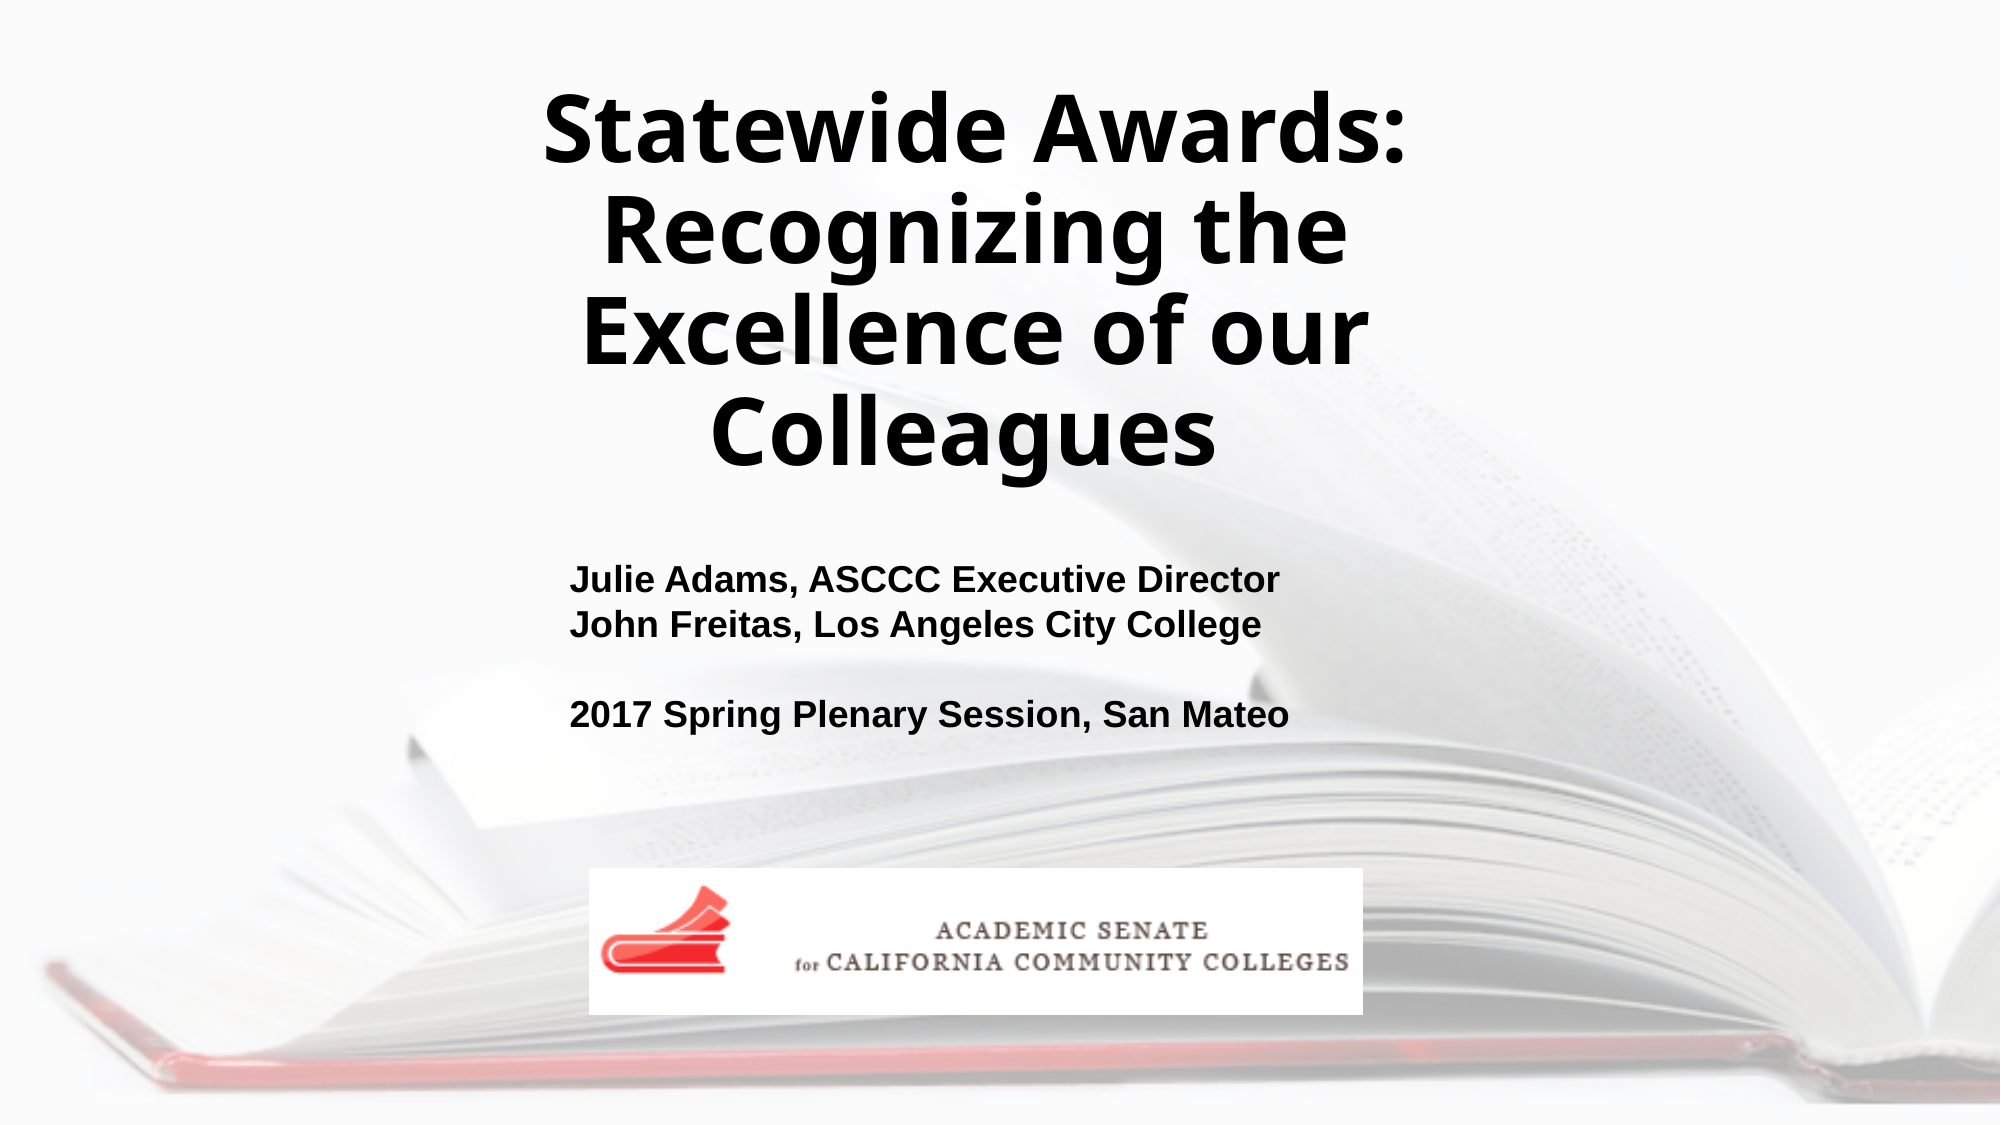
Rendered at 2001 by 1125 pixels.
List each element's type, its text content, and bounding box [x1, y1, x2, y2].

text_box Julie Adams, ASCCC Executive Director John Freitas, Los Angeles City College 2017 Spring Plenary Session, San Mateo [554, 547, 1397, 743]
title Statewide Awards: Recognizing the Excellence of our Colleagues [354, 72, 1598, 494]
picture [589, 868, 1363, 1015]
